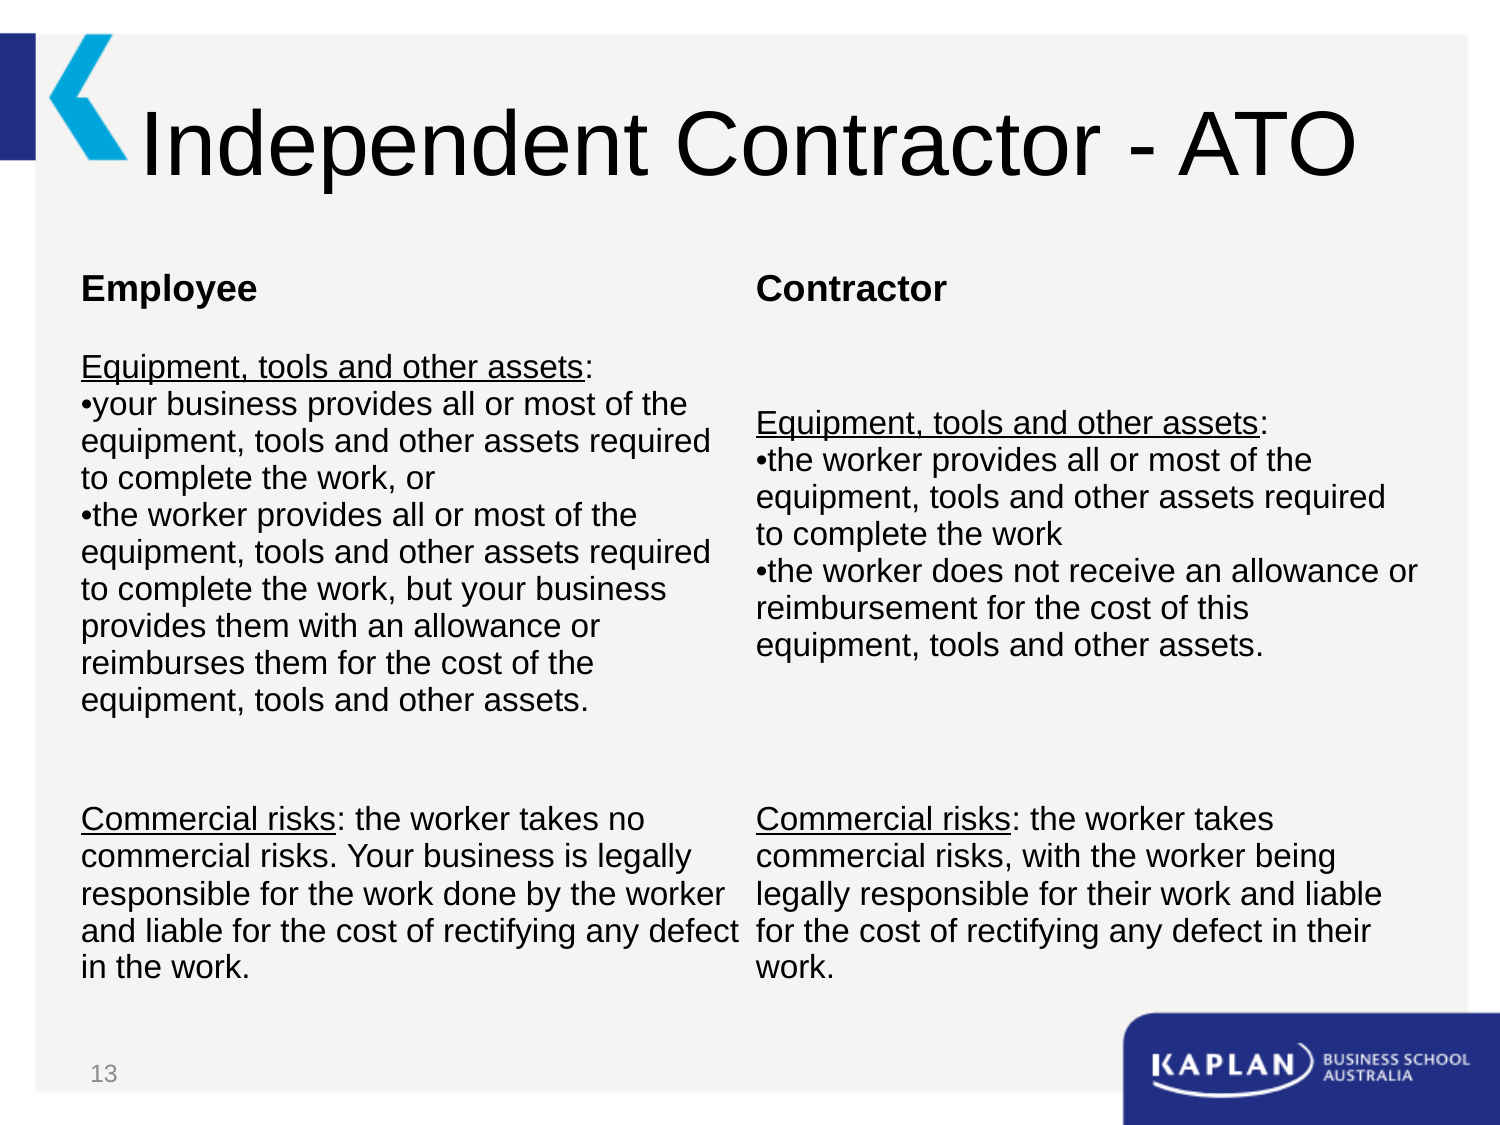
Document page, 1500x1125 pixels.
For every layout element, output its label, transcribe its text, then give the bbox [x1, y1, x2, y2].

table_cell Equipment, tools and other assets: the worker provides all or most of the equipment, tools and other assets required to complete the work the worker does not receive an allowance or reimbursement for the cost of this equipment, tools and other assets. [750, 314, 1425, 790]
table_cell Equipment, tools and other assets: your business provides all or most of the equipment, tools and other assets required to complete the work, or the worker provides all or most of the equipment, tools and other assets required to complete the work, but your business provides them with an allowance or reimburses them for the cost of the equipment, tools and other assets. [75, 314, 750, 790]
title Independent Contractor - ATO [75, 45, 1425, 233]
table_header Contractor [750, 262, 1425, 314]
table_cell Commercial risks: the worker takes no commercial risks. Your business is legally responsible for the work done by the worker and liable for the cost of rectifying any defect in the work. [75, 790, 750, 996]
table_cell Commercial risks: the worker takes commercial risks, with the worker being legally responsible for their work and liable for the cost of rectifying any defect in their work. [750, 790, 1425, 996]
table_header Employee [75, 262, 750, 314]
slide_number 13 [75, 1042, 425, 1103]
